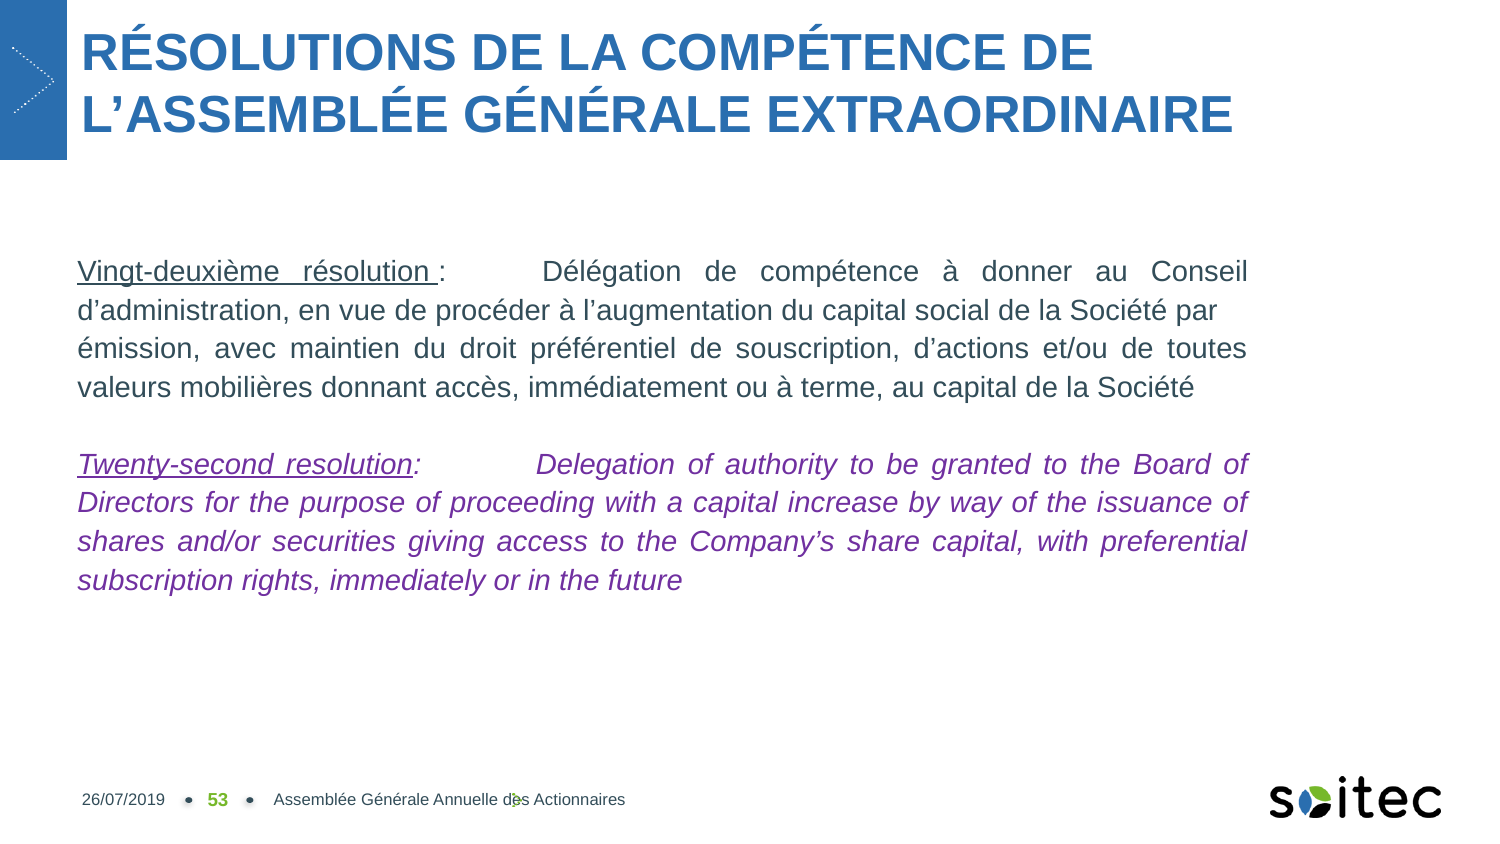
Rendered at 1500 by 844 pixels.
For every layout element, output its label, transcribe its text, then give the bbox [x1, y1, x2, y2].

slide_number 53 [190, 776, 246, 822]
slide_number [81, 776, 190, 822]
title RÉSOLUTIONS DE LA COMPÉTENCE DE L’ASSEMBLÉE GÉNÉRALE EXTRAORDINAIRE [81, 17, 1500, 144]
picture [0, 0, 67, 160]
footer Assemblée Générale Annuelle des Actionnaires [253, 776, 1262, 822]
picture [1270, 776, 1441, 818]
list Vingt-deuxième résolution : Délégation de compétence à donner au Conseil d’administration, en vue de procéder à l’augmentation du capital social de la Société par émission, avec maintien du droit préférentiel de souscription, d’actions et/ou de toutes valeurs mobilières donnant accès, immédiatement ou à terme, au capital de la Société Twenty-second resolution: Delegation of authority to be granted to the Board of Directors for the purpose of proceeding with a capital increase by way of the issuance of shares and/or securities giving access to the Company’s share capital, with preferential subscription rights, immediately or in the future [77, 192, 1250, 768]
